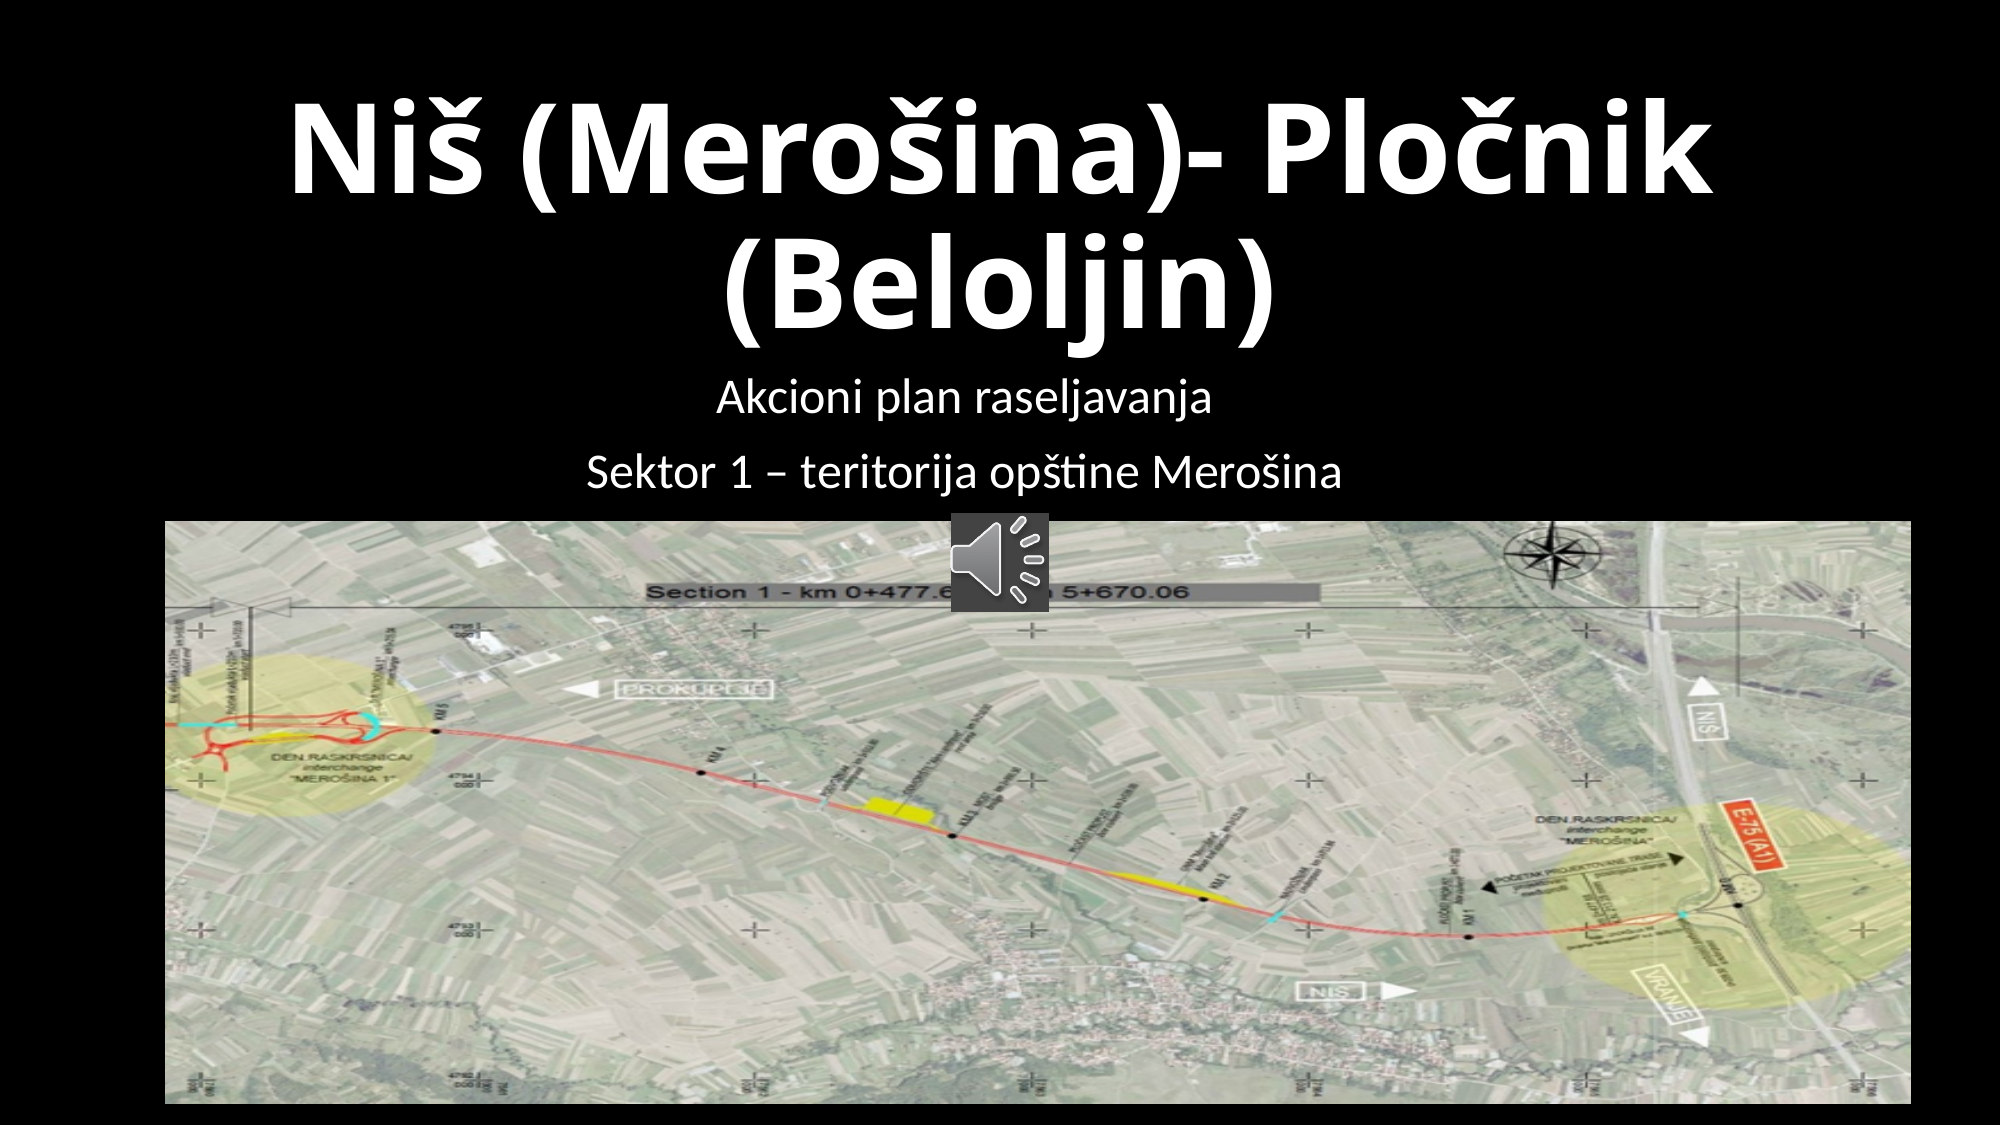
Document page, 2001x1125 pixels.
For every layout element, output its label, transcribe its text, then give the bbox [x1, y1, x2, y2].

title Niš (Merošina)- Pločnik (Beloljin) [249, 39, 1750, 363]
subtitle Akcioni plan raseljavanja Sektor 1 – teritorija opštine Merošina [180, 363, 1750, 521]
picture [165, 512, 1911, 1104]
